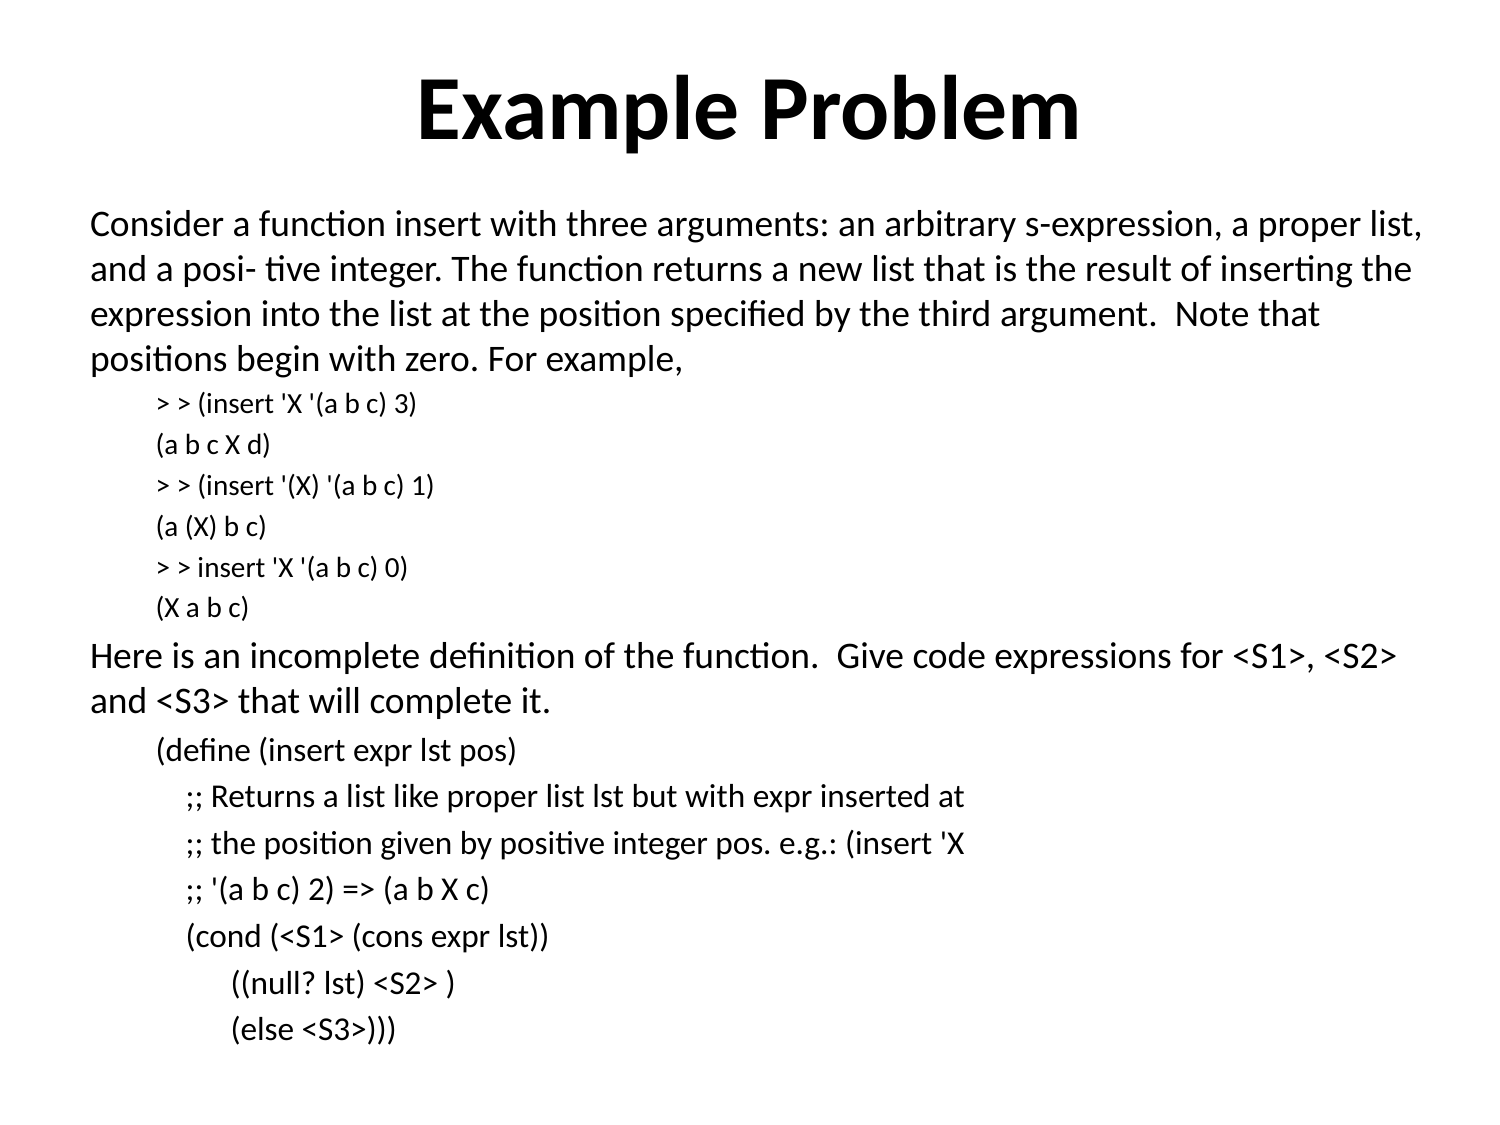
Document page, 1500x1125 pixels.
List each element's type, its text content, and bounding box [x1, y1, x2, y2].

title Example Problem [75, 21, 1425, 184]
list Consider a function insert with three arguments: an arbitrary s-expression, a proper list, and a posi- tive integer. The function returns a new list that is the result of inserting the expression into the list at the position specified by the third argument. Note that positions begin with zero. For example, > > (insert 'X '(a b c) 3) (a b c X d) > > (insert '(X) '(a b c) 1) (a (X) b c) > > insert 'X '(a b c) 0) (X a b c) Here is an incomplete definition of the function. Give code expressions for <S1>, <S2> and <S3> that will complete it. (define (insert expr lst pos) ;; Returns a list like proper list lst but with expr inserted at ;; the position given by positive integer pos. e.g.: (insert 'X ;; '(a b c) 2) => (a b X c) (cond (<S1> (cons expr lst)) ((null? lst) <S2> ) (else <S3>))) [75, 191, 1451, 1073]
